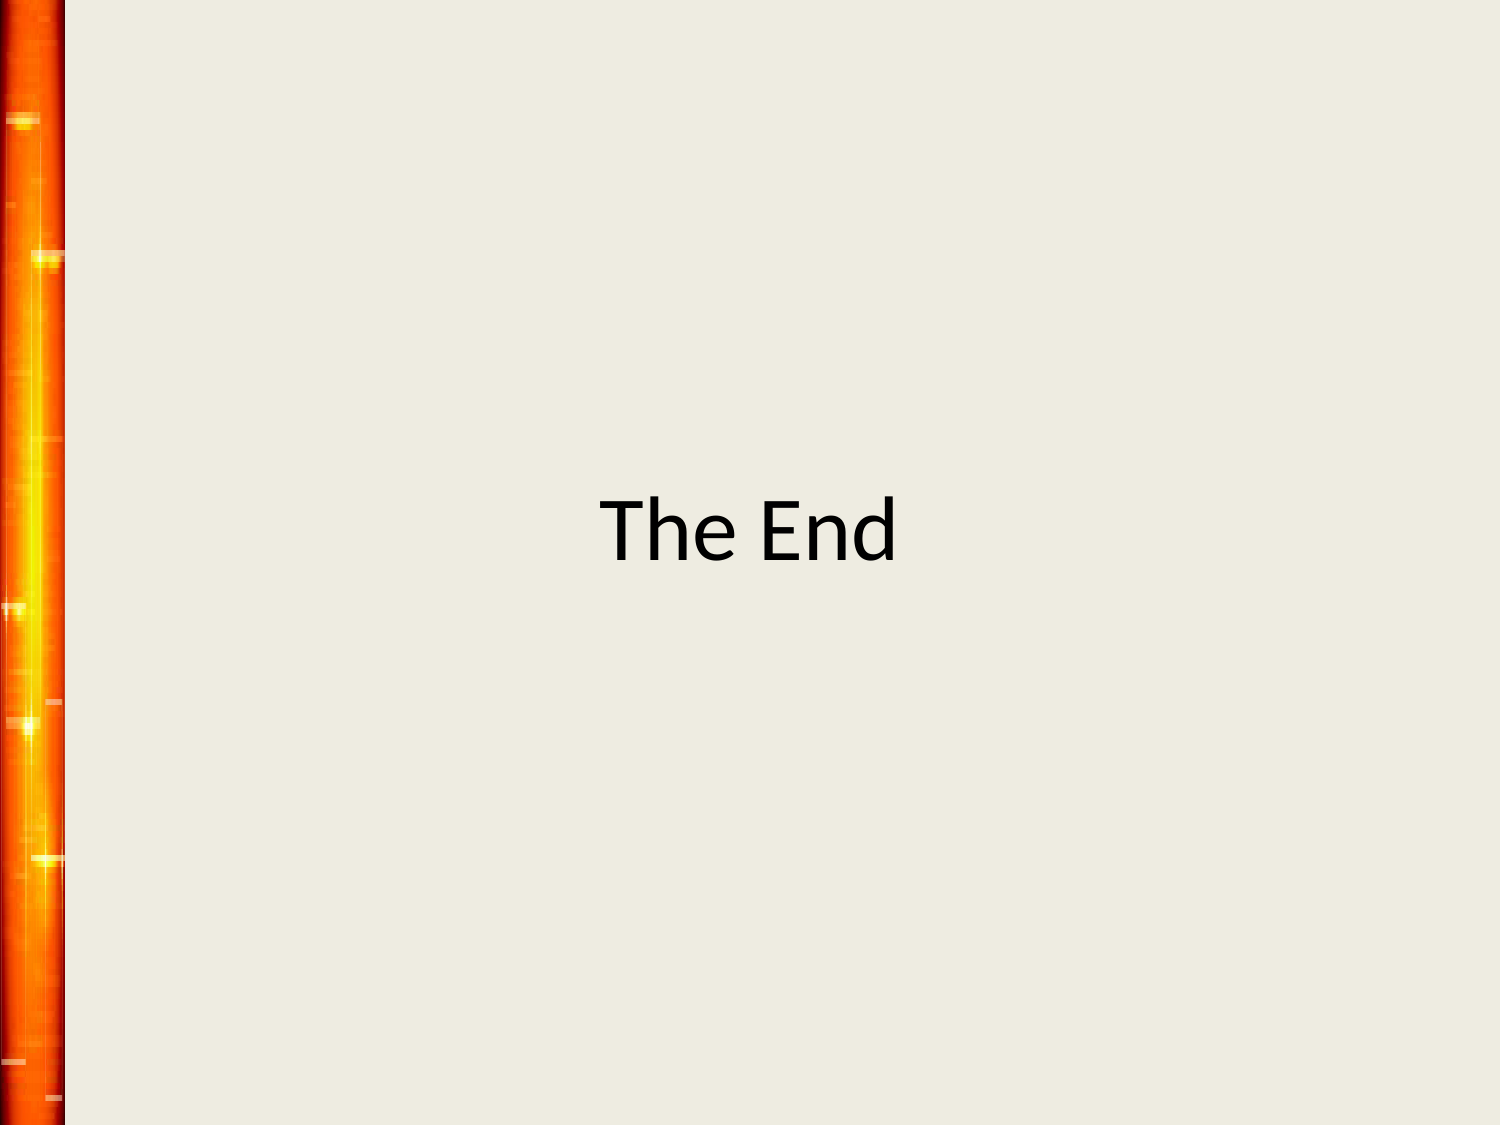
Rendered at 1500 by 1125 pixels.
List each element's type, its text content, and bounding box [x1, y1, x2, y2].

picture [0, 0, 65, 1125]
title The End [75, 430, 1425, 618]
